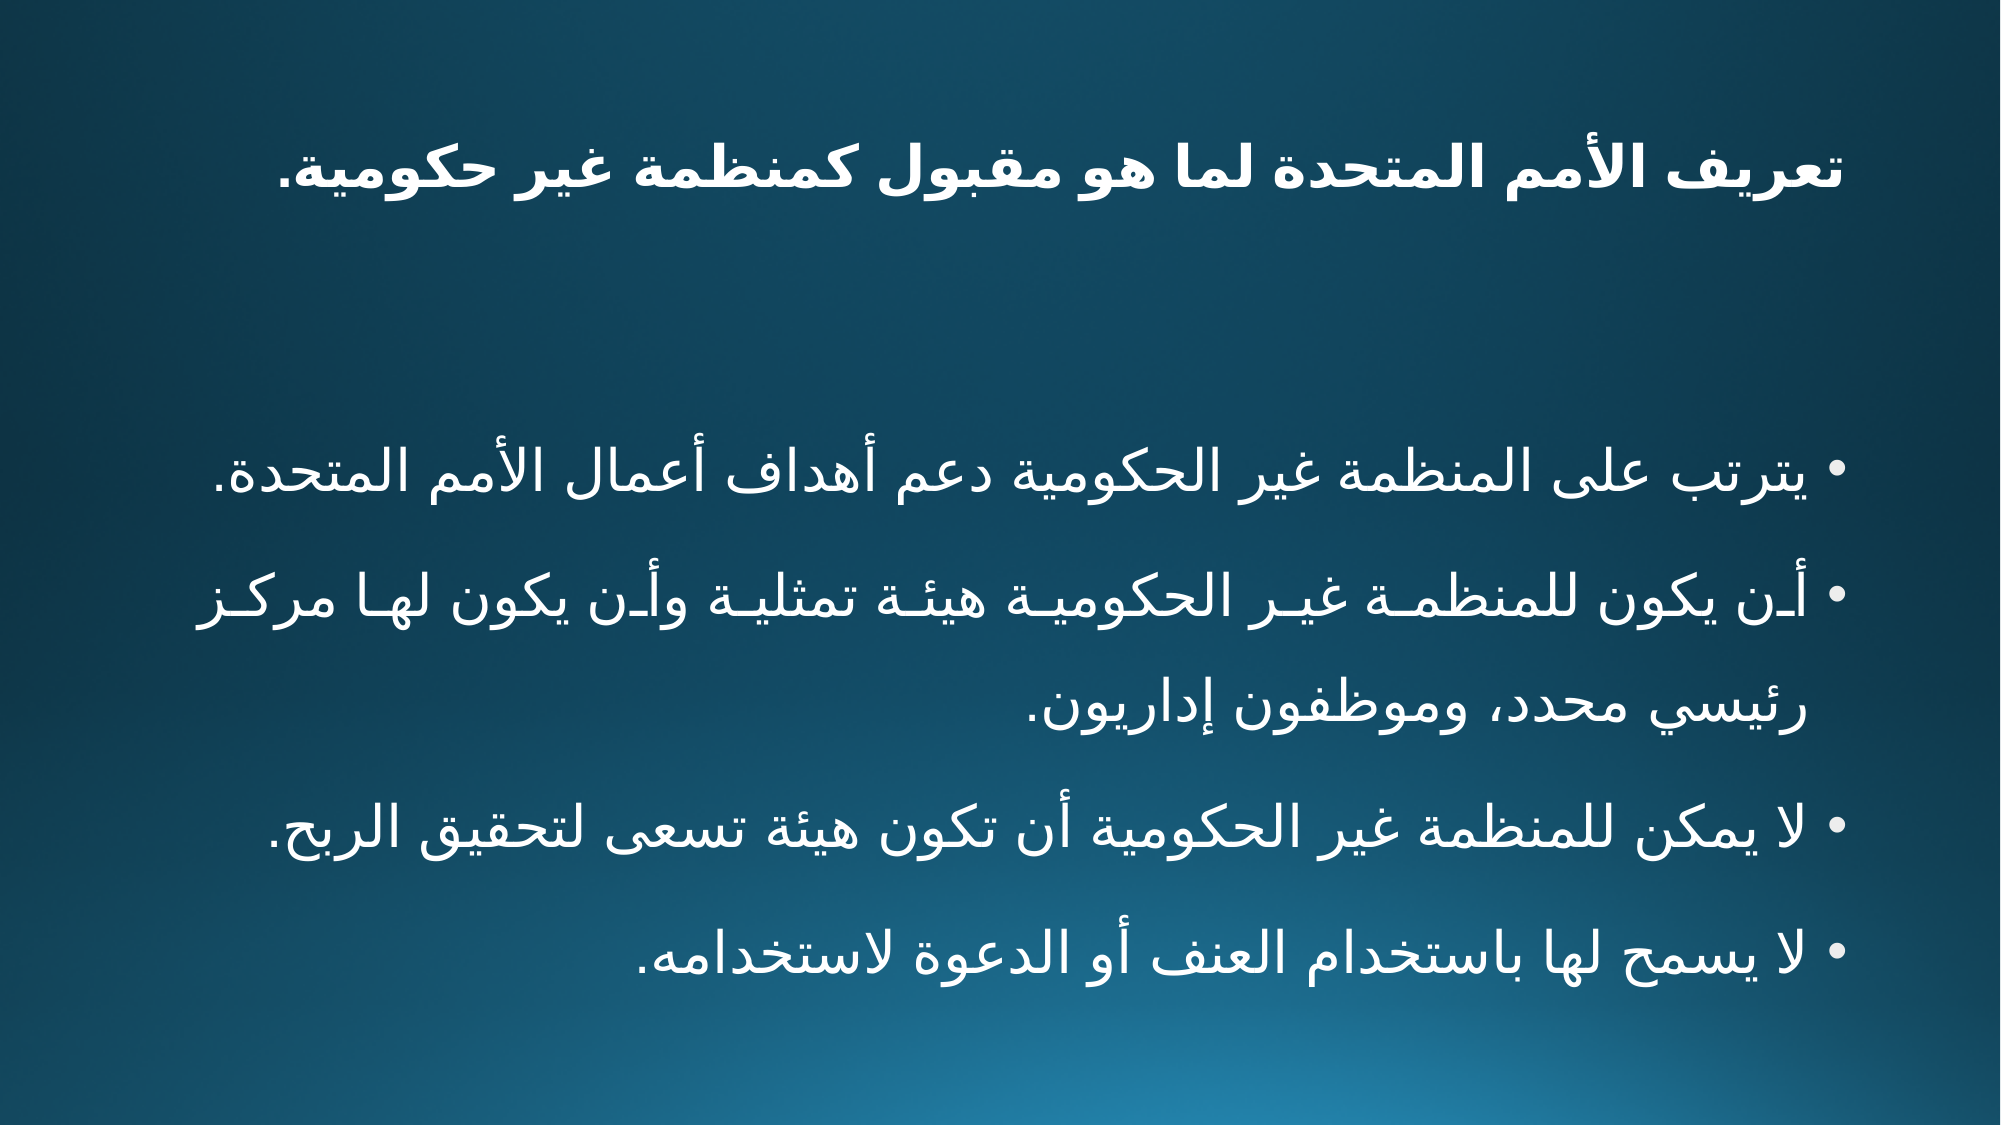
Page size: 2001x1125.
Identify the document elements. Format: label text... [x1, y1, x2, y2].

picture [0, 0, 2001, 1125]
list يترتب على المنظمة غير الحكومية دعم أهداف أعمال الأمم المتحدة. أن يكون للمنظمة غير الحكومية هيئة تمثلية وأن يكون لها مركز رئيسي محدد، وموظفون إداريون. لا يمكن للمنظمة غير الحكومية أن تكون هيئة تسعى لتحقيق الربح. لا يسمح لها باستخدام العنف أو الدعوة لاستخدامه. [183, 299, 1863, 1014]
title تعريف الأمم المتحدة لما هو مقبول كمنظمة غير حكومية. [137, 59, 1863, 278]
